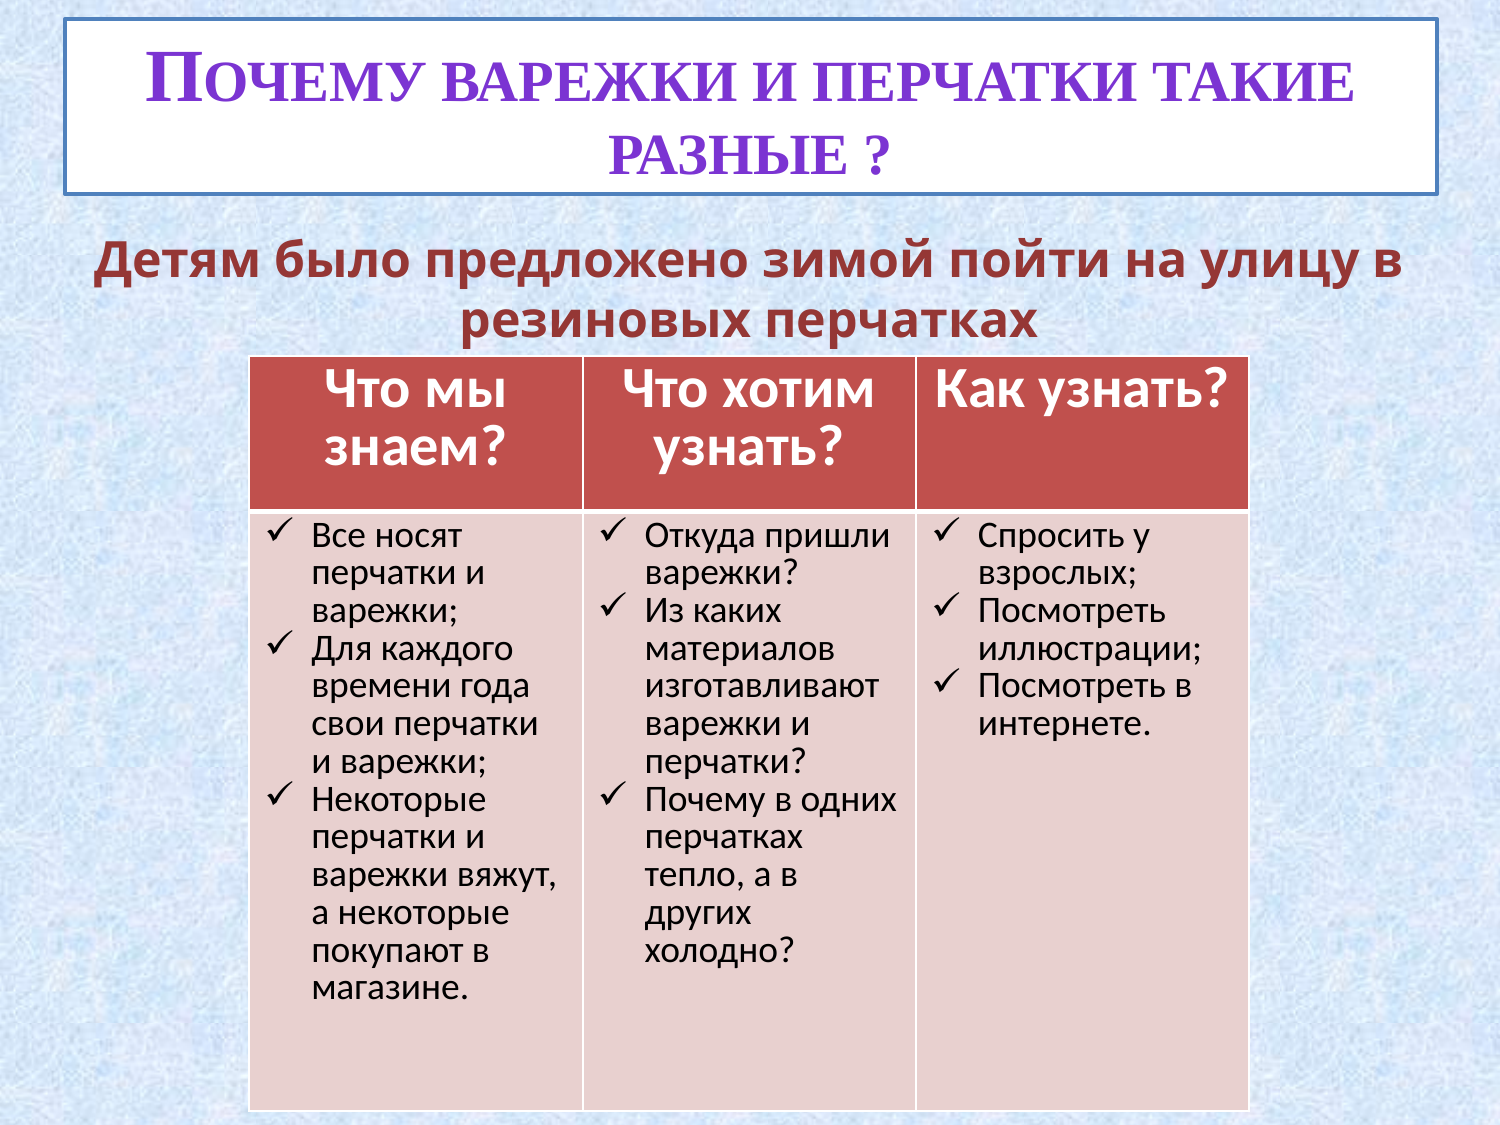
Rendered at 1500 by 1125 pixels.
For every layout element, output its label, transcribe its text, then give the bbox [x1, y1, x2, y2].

table_header Что мы знаем? [250, 357, 582, 509]
picture [0, 0, 1500, 1125]
text_box ПОЧЕМУ ВАРЕЖКИ И ПЕРЧАТКИ ТАКИЕ РАЗНЫЕ ? [63, 17, 1439, 196]
table_cell Откуда пришли варежки? Из каких материалов изготавливают варежки и перчатки? Почему в одних перчатках тепло, а в других холодно? [584, 514, 915, 1110]
text_box Детям было предложено зимой пойти на улицу в резиновых перчатках [64, 219, 1435, 355]
table_cell Спросить у взрослых; Посмотреть иллюстрации; Посмотреть в интернете. [917, 514, 1248, 1110]
table_header Как узнать? [917, 357, 1248, 509]
table_cell Все носят перчатки и варежки; Для каждого времени года свои перчатки и варежки; Некоторые перчатки и варежки вяжут, а некоторые покупают в магазине. [250, 514, 582, 1110]
table_header Что хотим узнать? [584, 357, 915, 509]
